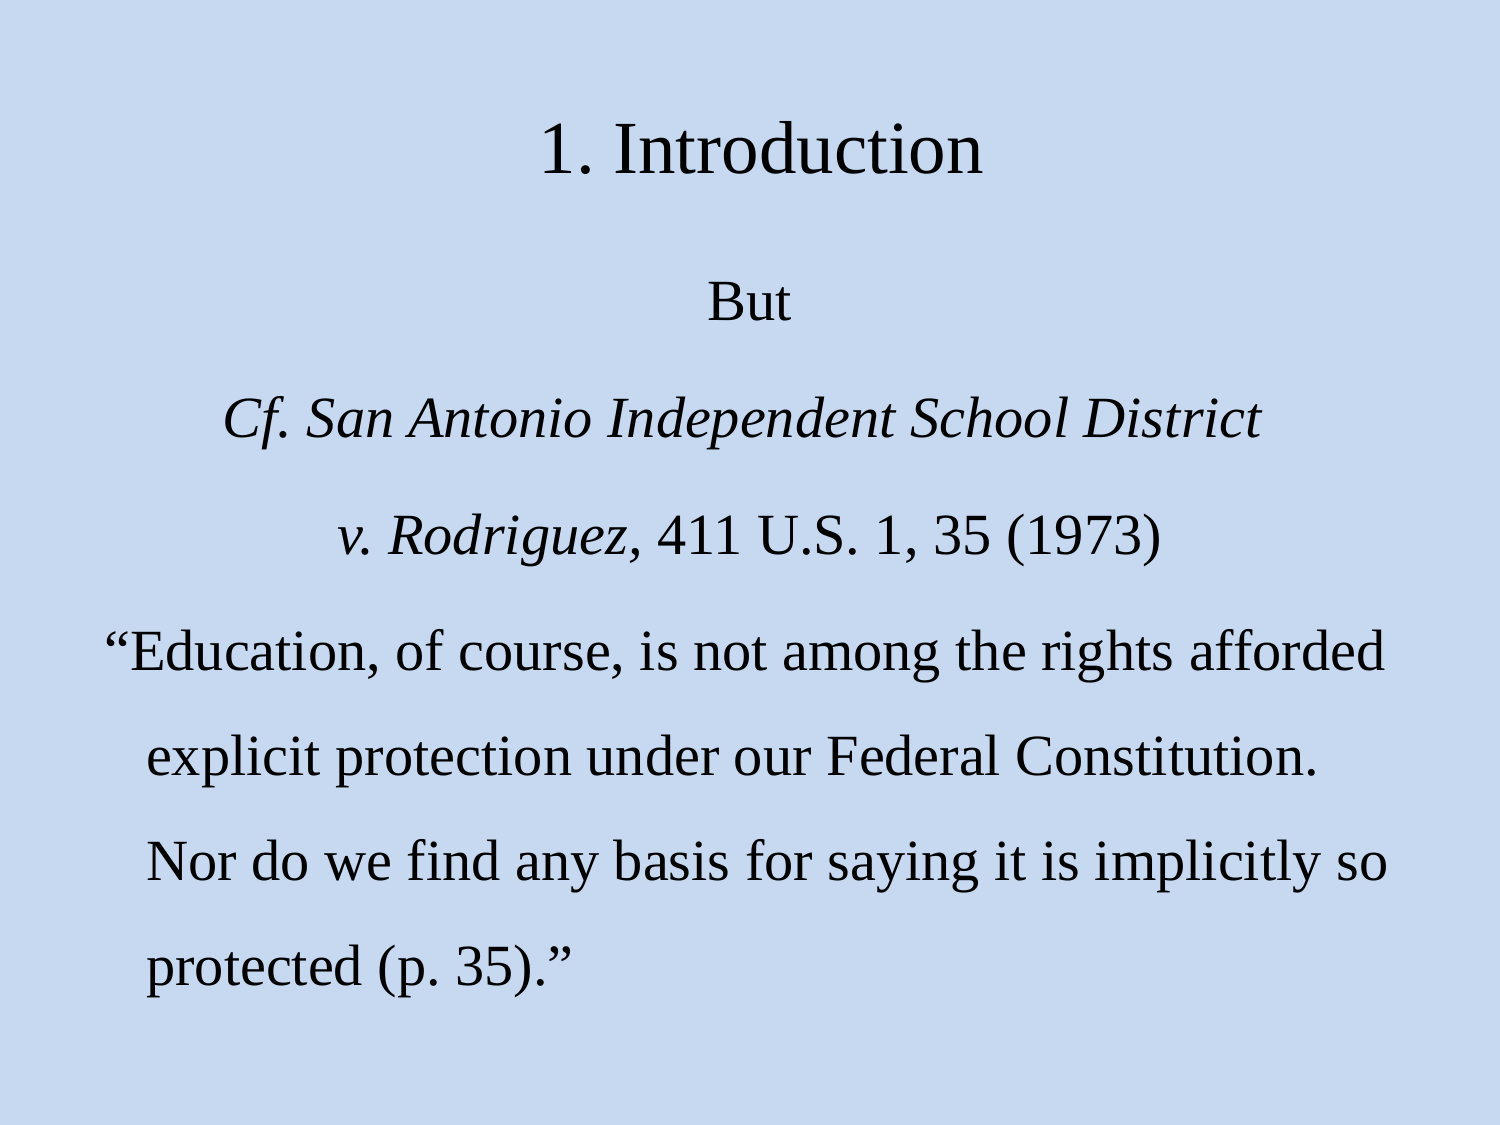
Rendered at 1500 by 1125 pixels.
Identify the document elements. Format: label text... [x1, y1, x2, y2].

list But Cf. San Antonio Independent School District v. Rodriguez, 411 U.S. 1, 35 (1973) “Education, of course, is not among the rights afforded explicit protection under our Federal Constitution. Nor do we find any basis for saying it is implicitly so protected (p. 35).” [75, 220, 1425, 1083]
title 1. Introduction [76, 113, 1427, 173]
